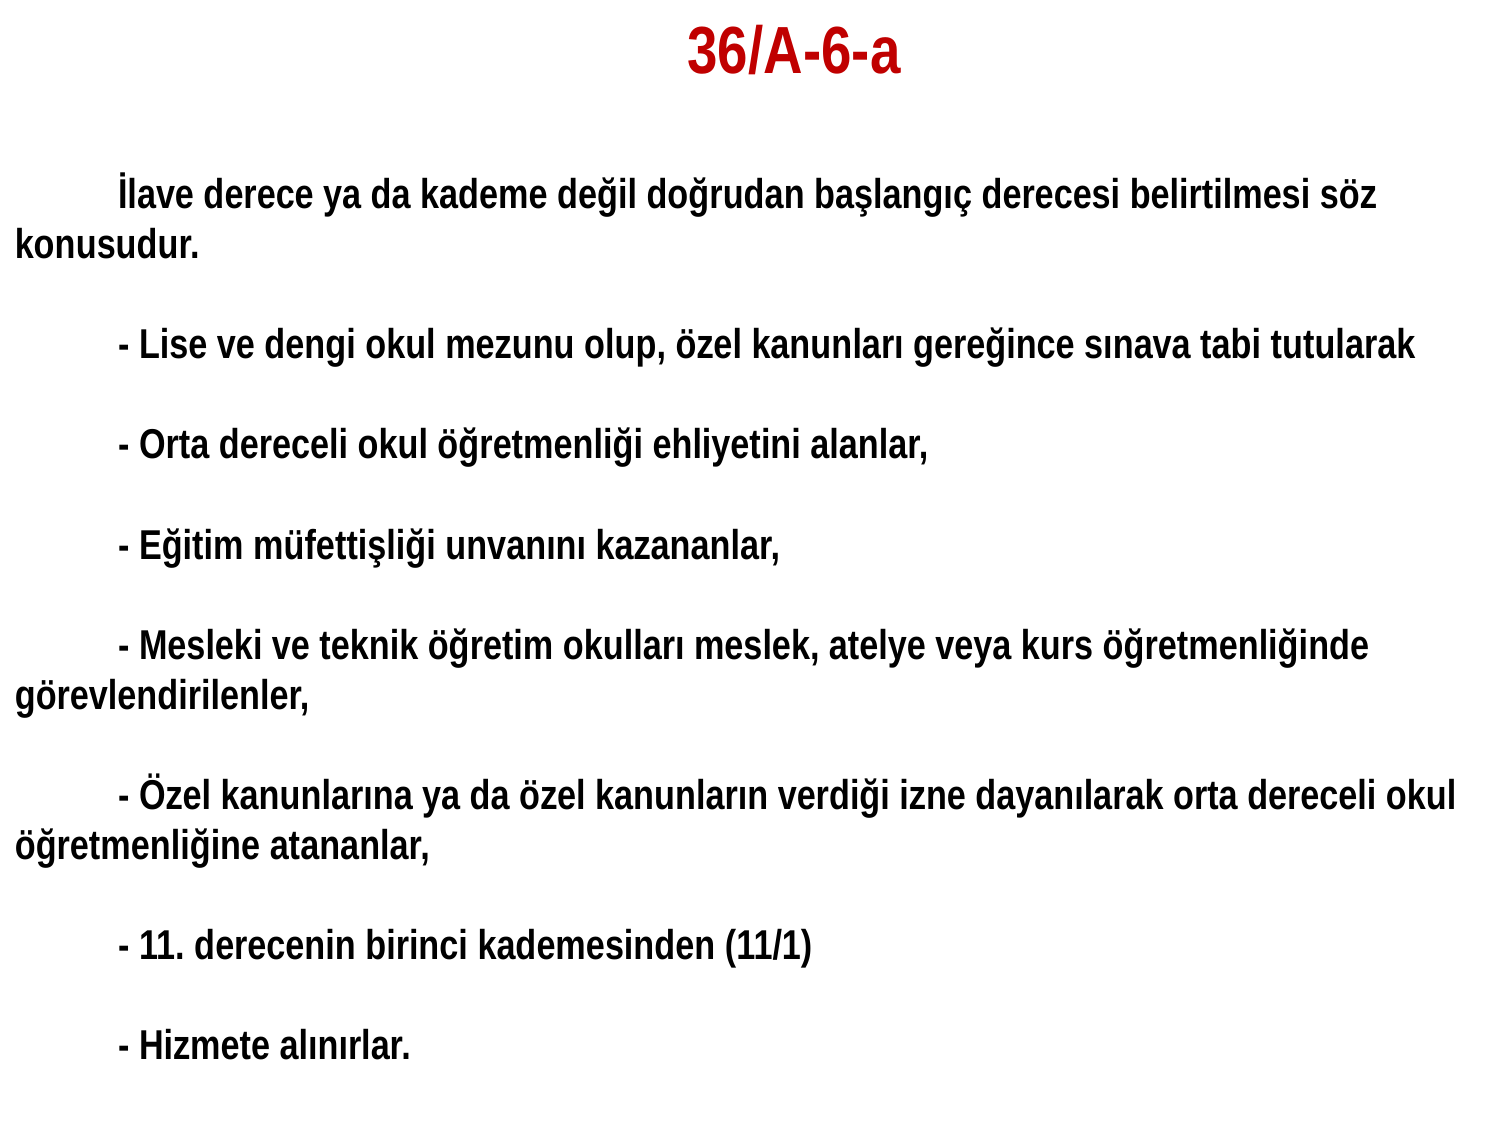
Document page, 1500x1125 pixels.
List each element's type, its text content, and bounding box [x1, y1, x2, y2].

text_box 36/A-6-a İlave derece ya da kademe değil doğrudan başlangıç derecesi belirtilmesi söz konusudur. - Lise ve dengi okul mezunu olup, özel kanunları gereğince sınava tabi tutularak - Orta dereceli okul öğretmenliği ehliyetini alanlar, - Eğitim müfettişliği unvanını kazananlar, - Mesleki ve teknik öğretim okulları meslek, atelye veya kurs öğretmenliğinde görevlendirilenler, - Özel kanunlarına ya da özel kanunların verdiği izne dayanılarak orta dereceli okul öğretmenliğine atananlar, - 11. derecenin birinci kademesinden (11/1) - Hizmete alınırlar. [0, 0, 1500, 1075]
